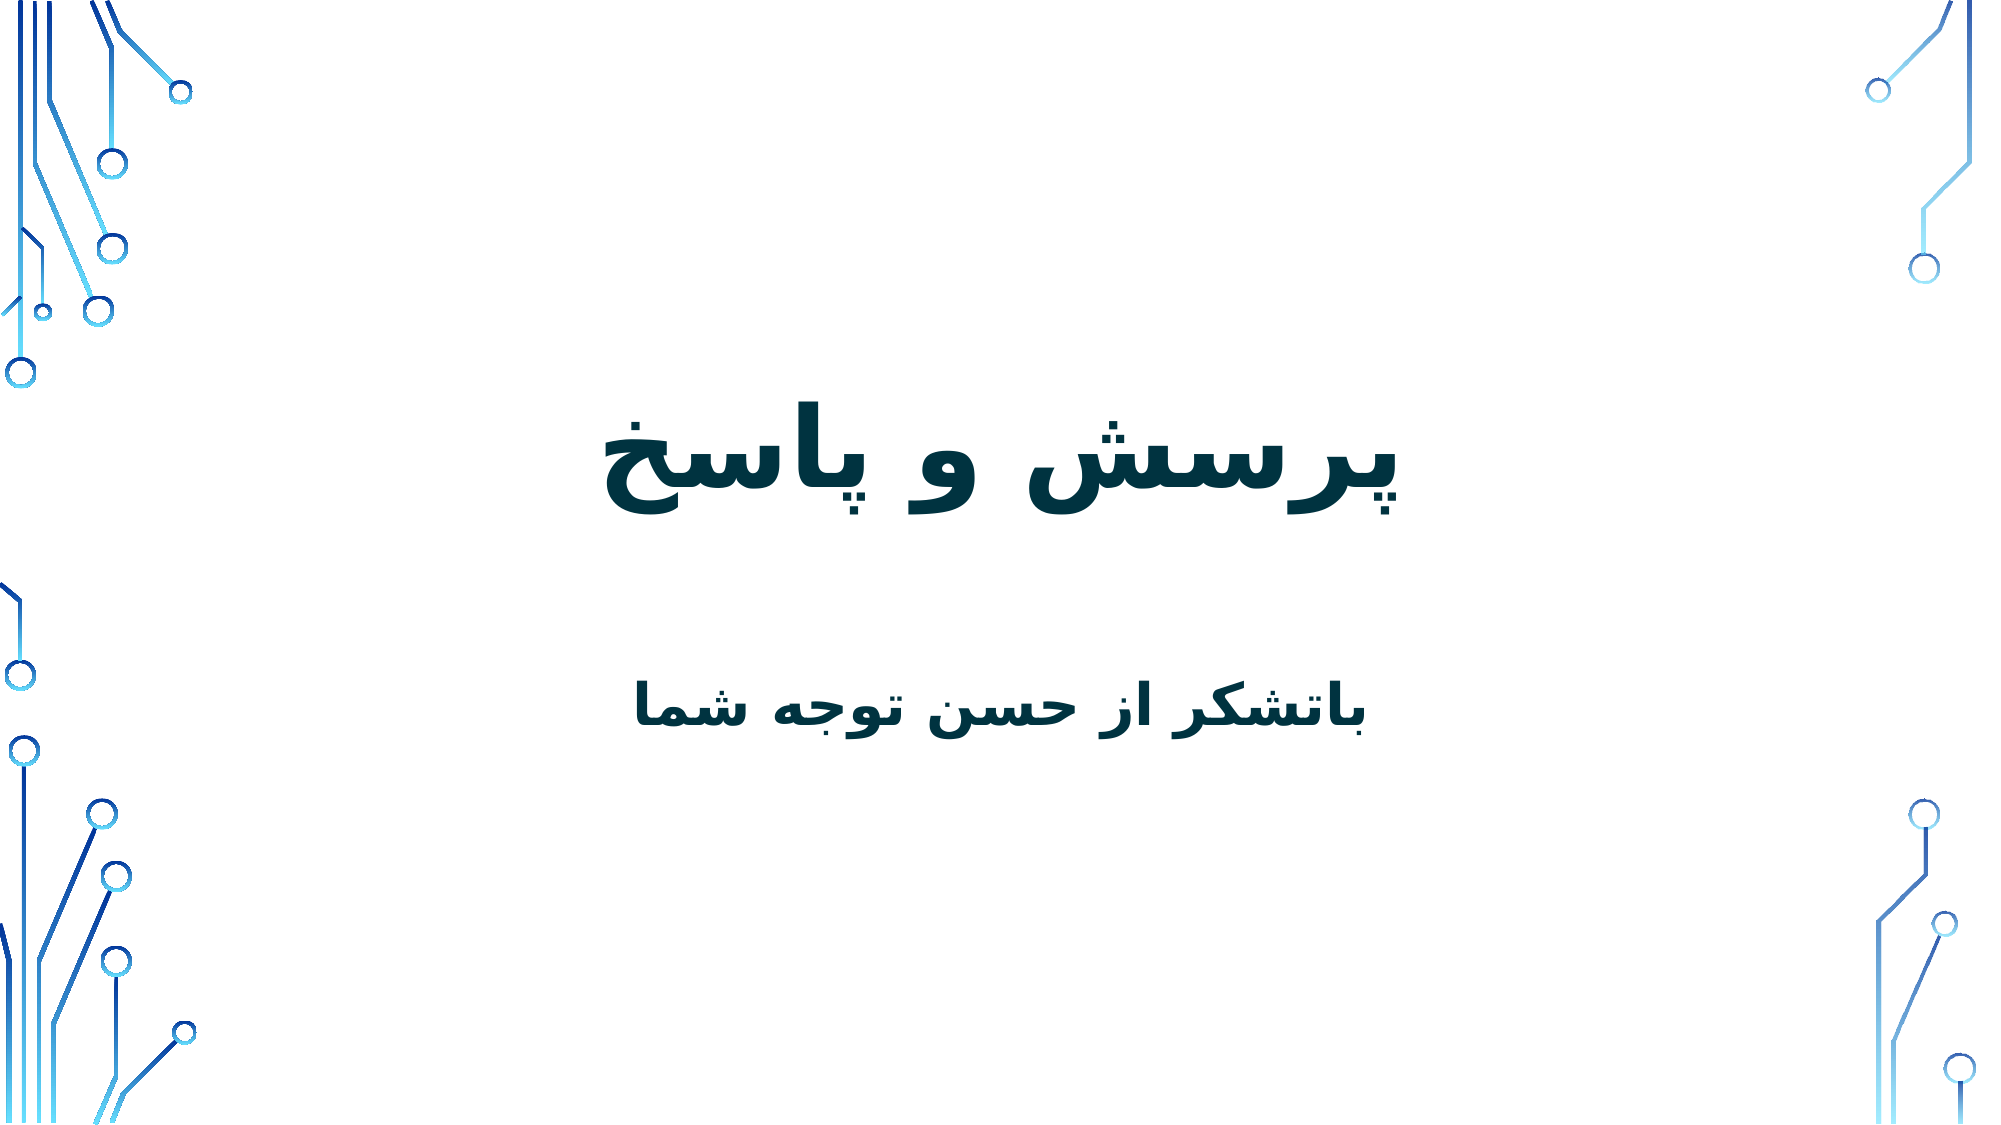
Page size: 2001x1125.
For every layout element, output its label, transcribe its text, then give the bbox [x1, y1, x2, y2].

text_box پرسش و پاسخ باتشکر از حسن توجه شما [325, 382, 1676, 1125]
